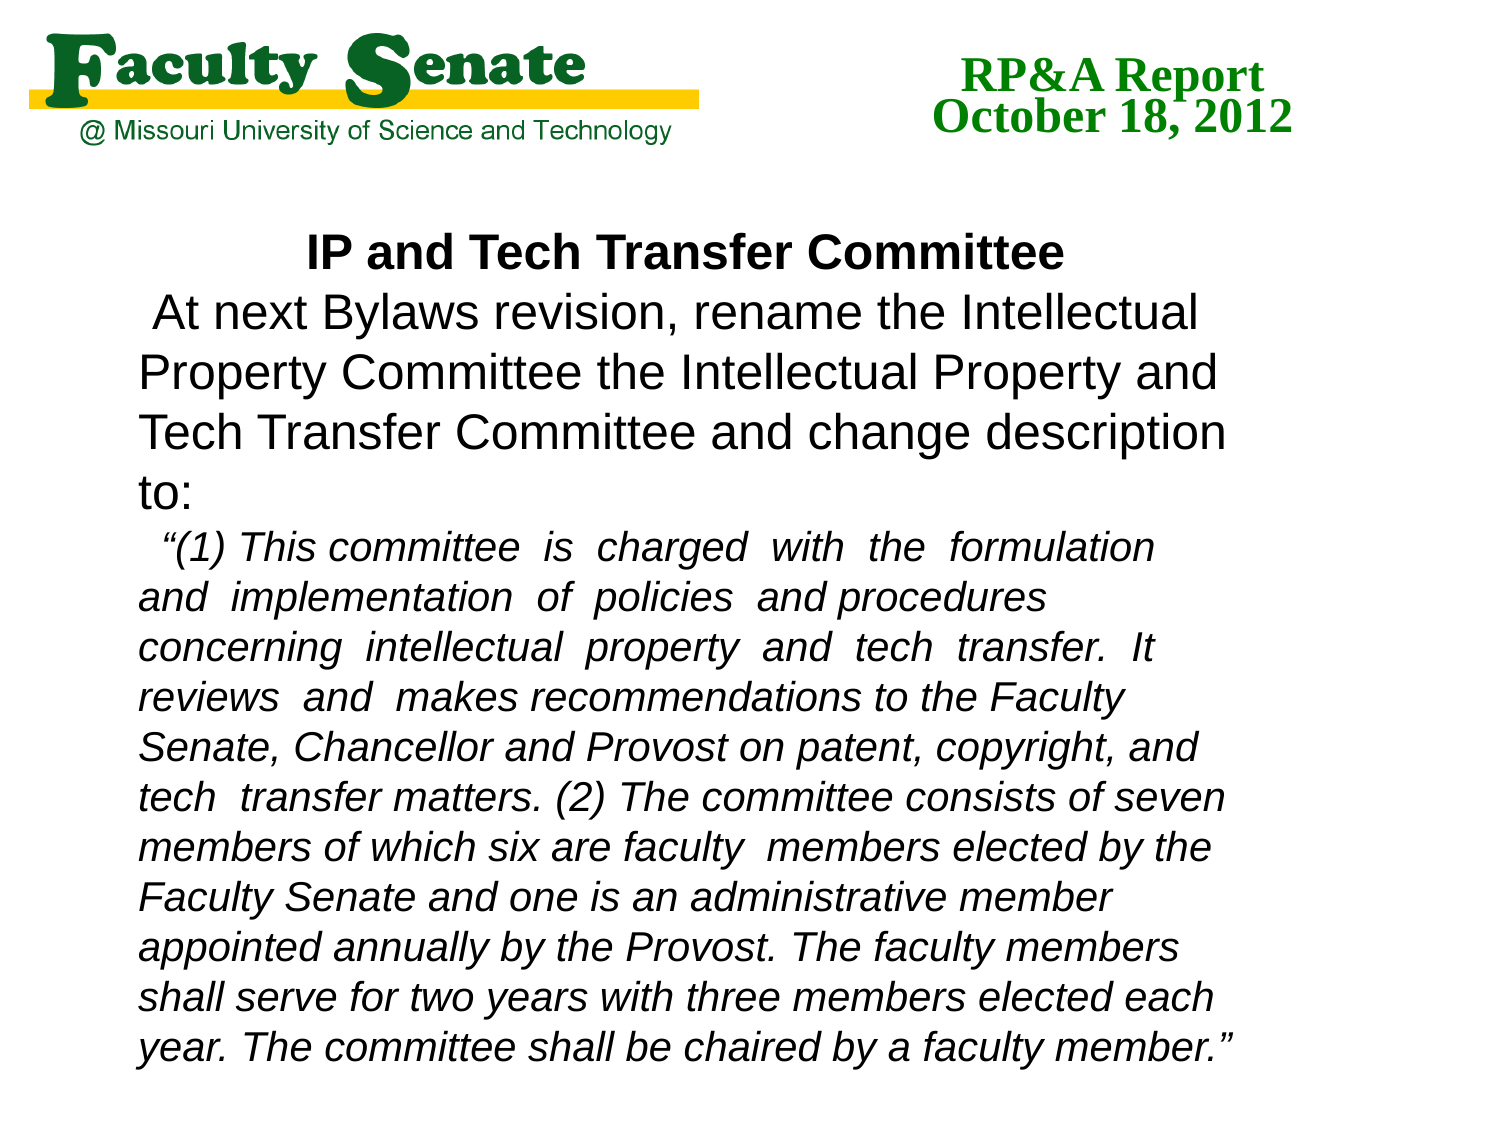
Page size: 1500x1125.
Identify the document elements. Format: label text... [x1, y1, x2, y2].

picture [28, 0, 728, 155]
text_box RP&A Report October 18, 2012 [750, 50, 1475, 162]
text_box IP and Tech Transfer Committee At next Bylaws revision, rename the Intellectual Property Committee the Intellectual Property and Tech Transfer Committee and change description to: “(1) This committee is charged with the formulation and implementation of policies and procedures concerning intellectual property and tech transfer. It reviews and makes recommendations to the Faculty Senate, Chancellor and Provost on patent, copyright, and tech transfer matters. (2) The committee consists of seven members of which six are faculty members elected by the Faculty Senate and one is an administrative member appointed annually by the Provost. The faculty members shall serve for two years with three members elected each year. The committee shall be chaired by a faculty member.” [123, 212, 1249, 1078]
